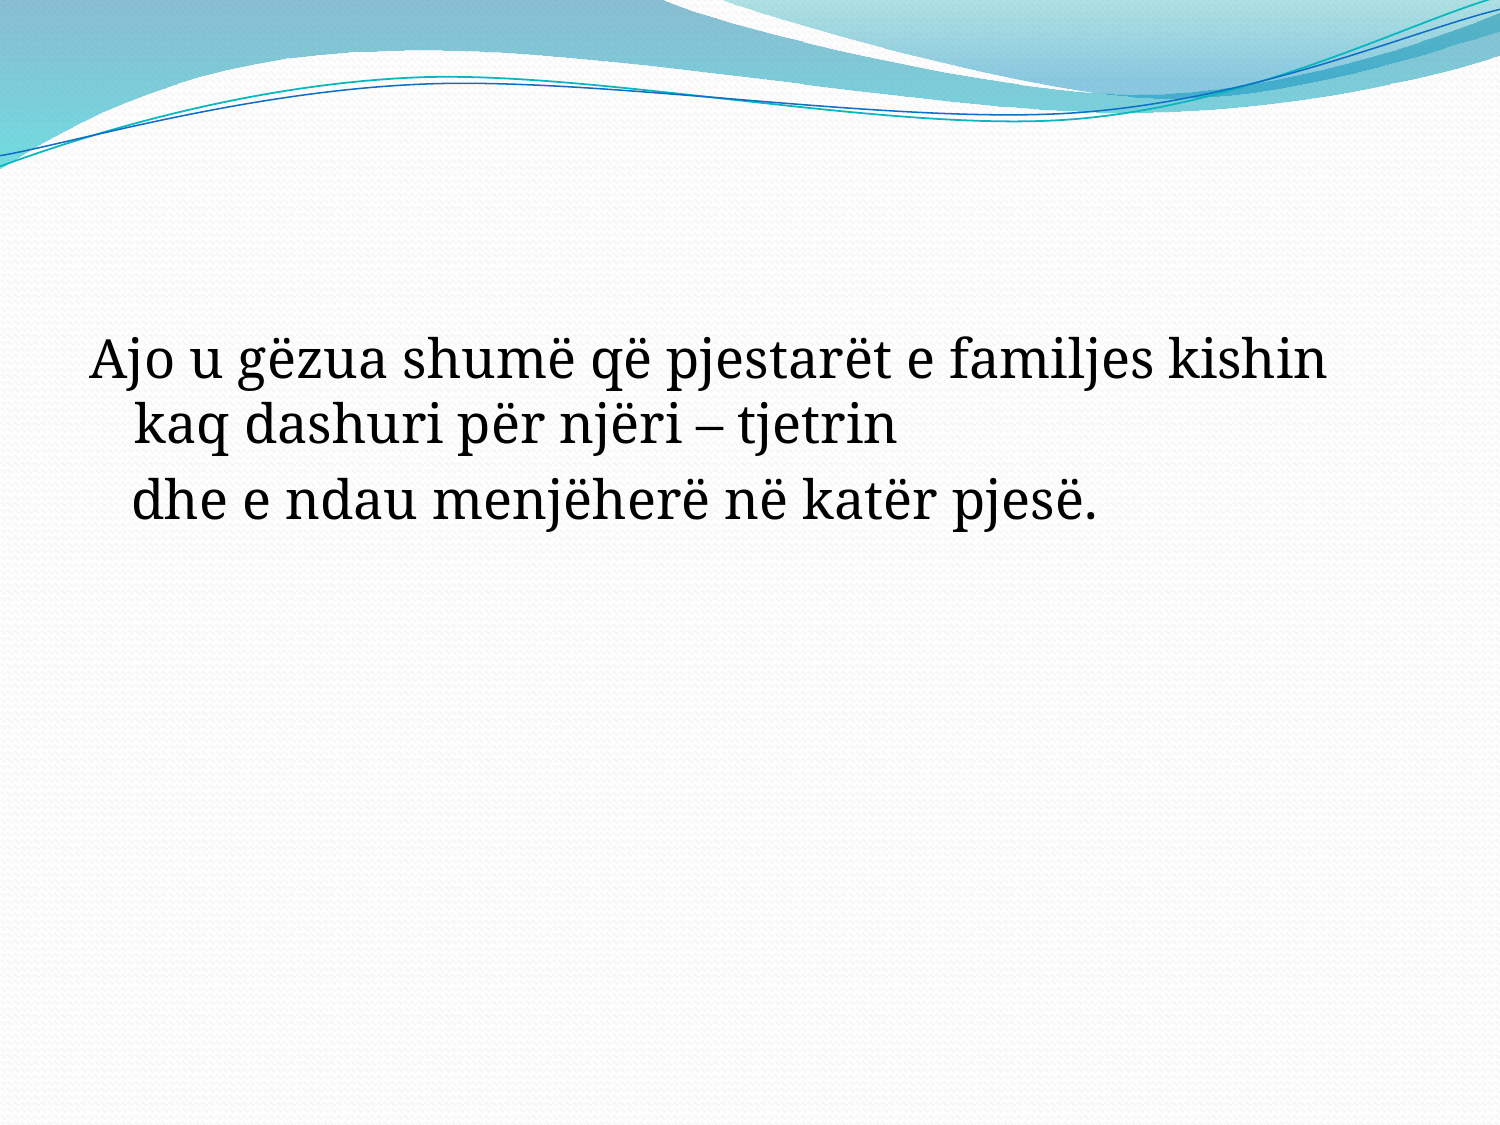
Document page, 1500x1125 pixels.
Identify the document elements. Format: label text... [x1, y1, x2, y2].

list Ajo u gëzua shumë që pjestarët e familjes kishin kaq dashuri për njëri – tjetrin dhe e ndau menjëherë në katër pjesë. [75, 317, 1425, 1038]
